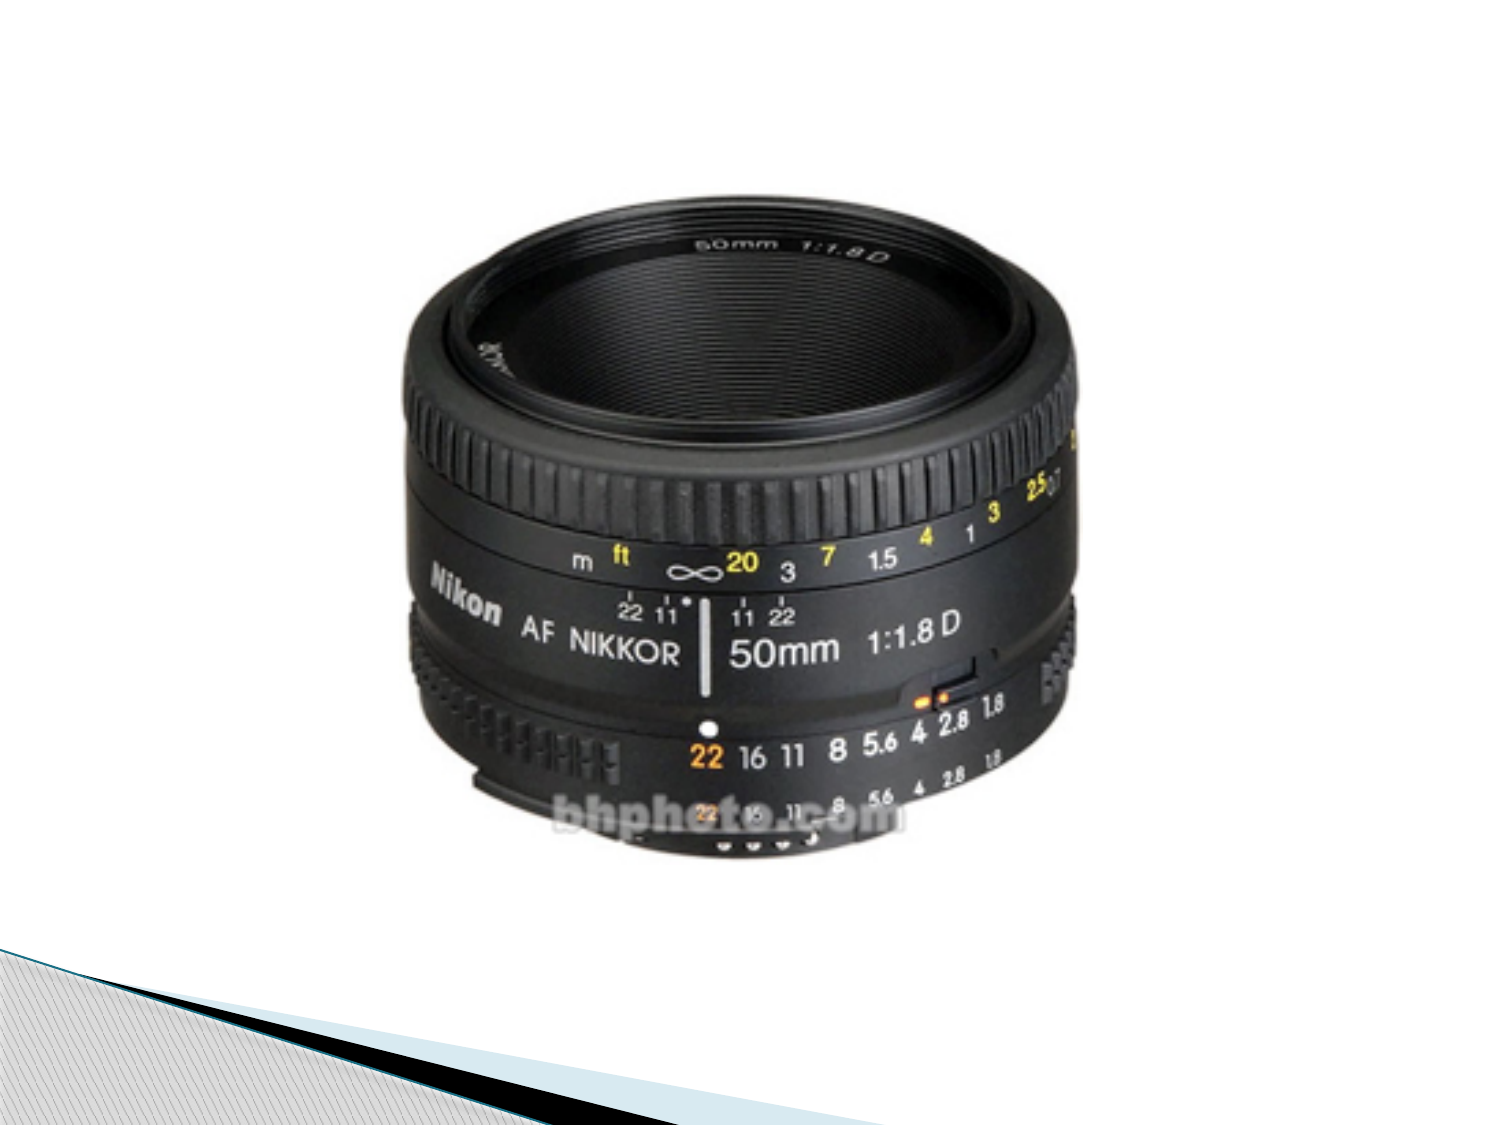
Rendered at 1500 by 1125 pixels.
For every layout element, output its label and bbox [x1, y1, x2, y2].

list [399, 187, 1083, 866]
